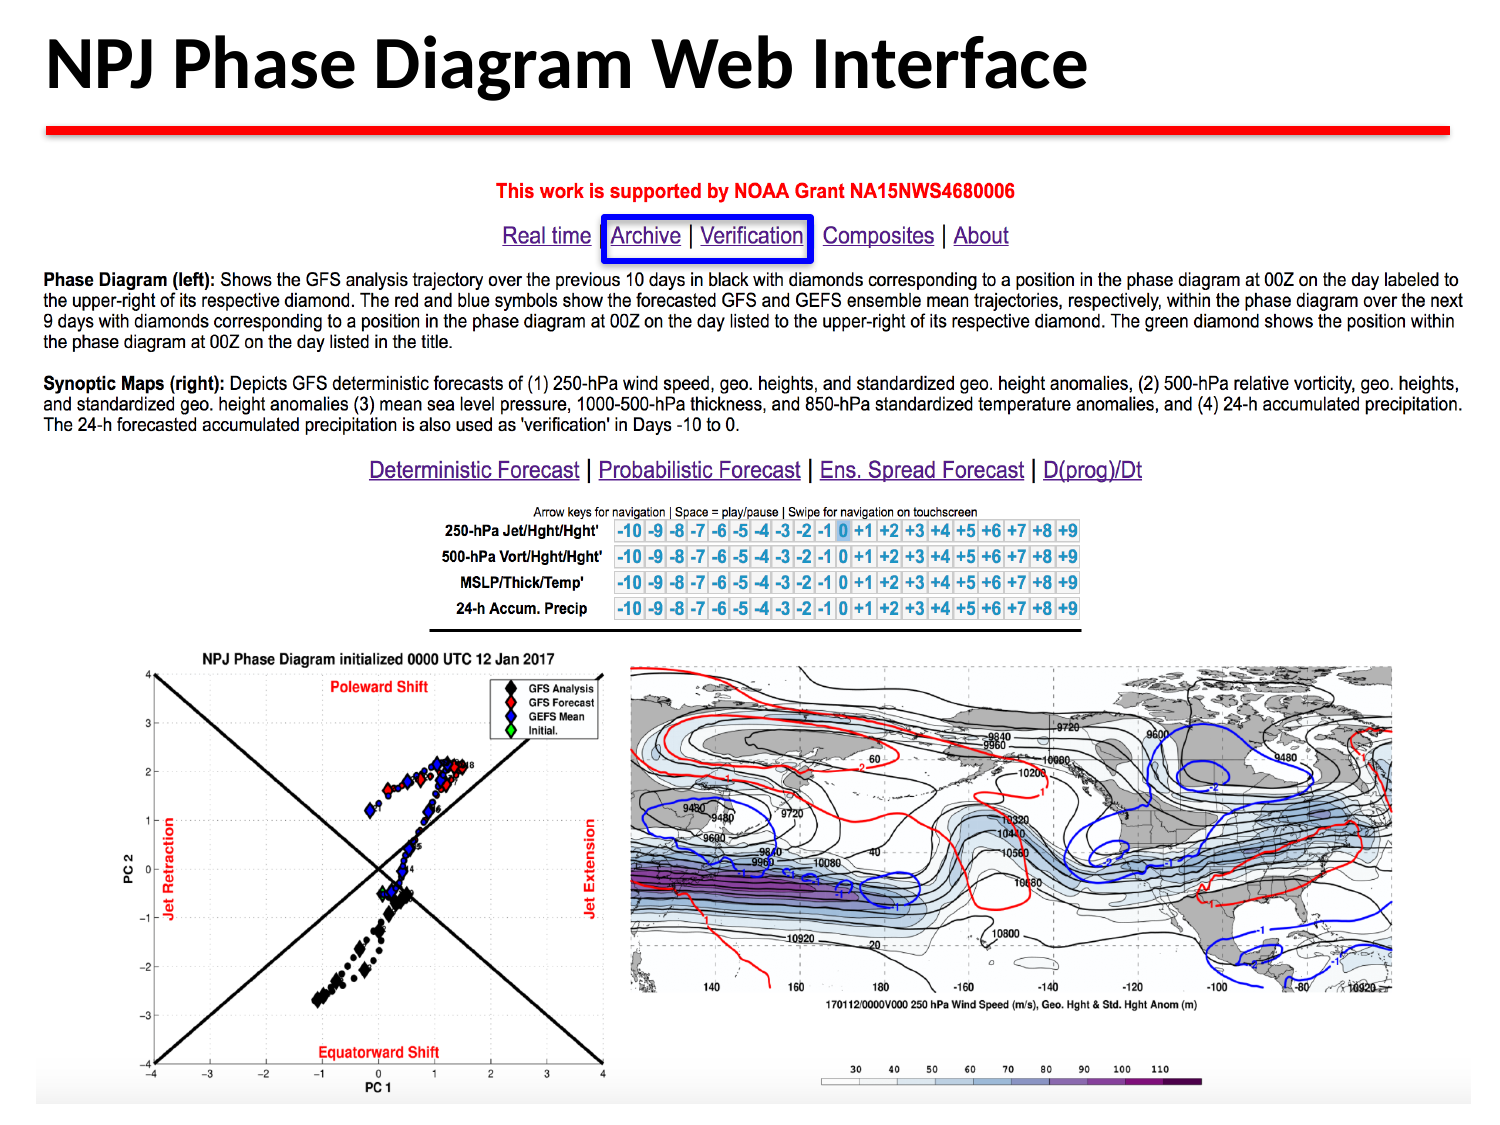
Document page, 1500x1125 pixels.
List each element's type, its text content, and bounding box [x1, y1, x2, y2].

picture [36, 159, 1471, 1104]
text_box NPJ Phase Diagram Web Interface [30, 6, 1500, 111]
